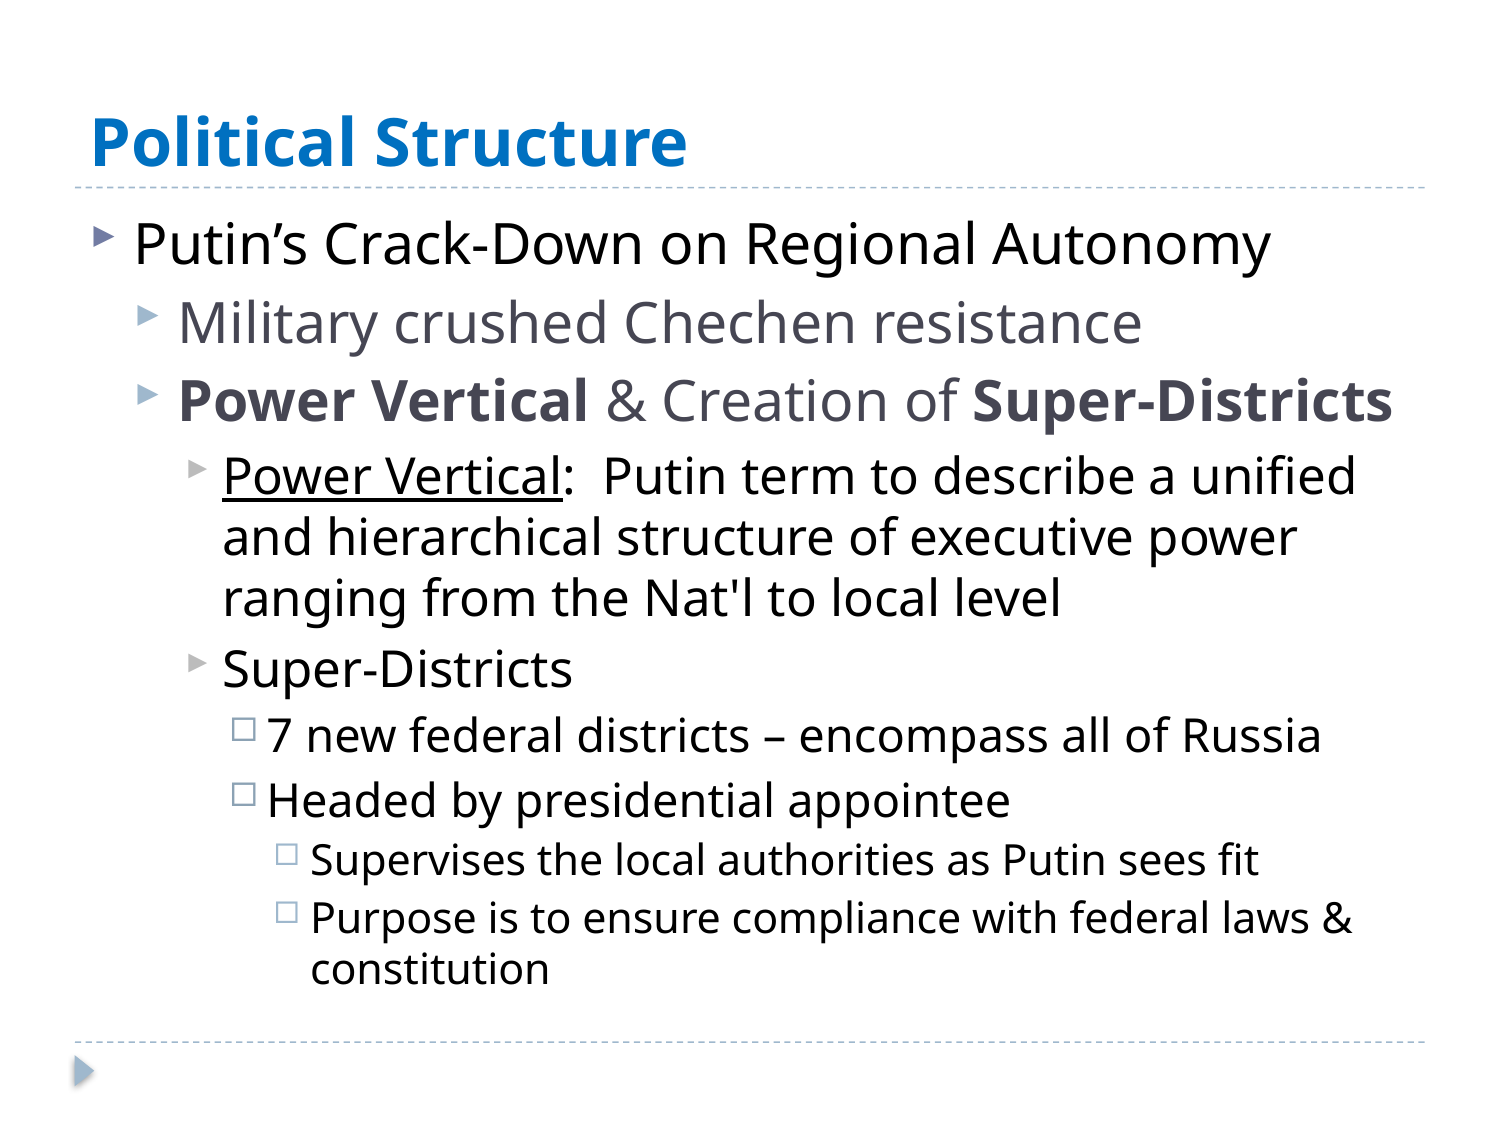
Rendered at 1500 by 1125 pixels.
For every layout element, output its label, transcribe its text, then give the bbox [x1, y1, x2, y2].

title Political Structure [75, 24, 1425, 188]
list Putin’s Crack-Down on Regional Autonomy Military crushed Chechen resistance Power Vertical & Creation of Super-Districts Power Vertical: Putin term to describe a unified and hierarchical structure of executive power ranging from the Nat'l to local level Super-Districts 7 new federal districts – encompass all of Russia Headed by presidential appointee Supervises the local authorities as Putin sees fit Purpose is to ensure compliance with federal laws & constitution [75, 200, 1425, 1075]
